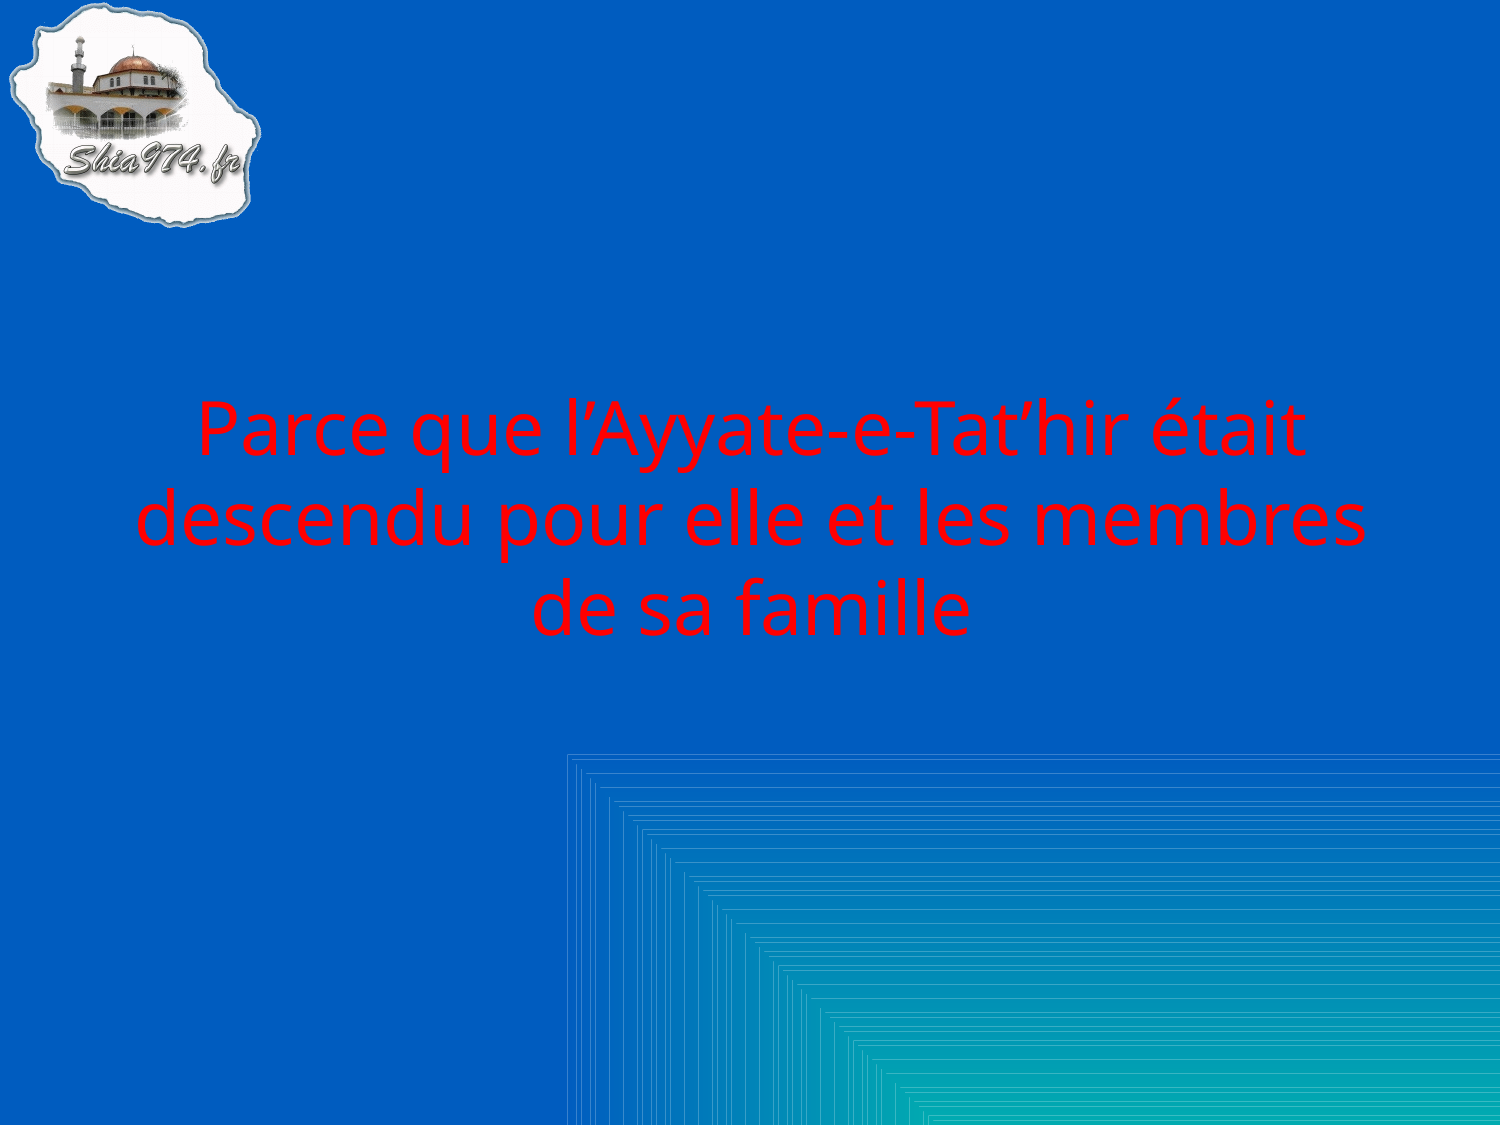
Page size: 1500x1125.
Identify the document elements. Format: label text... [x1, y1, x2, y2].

title Parce que l’Ayyate-e-Tat’hir était descendu pour elle et les membres de sa famille [76, 125, 1427, 905]
picture [0, 0, 270, 231]
